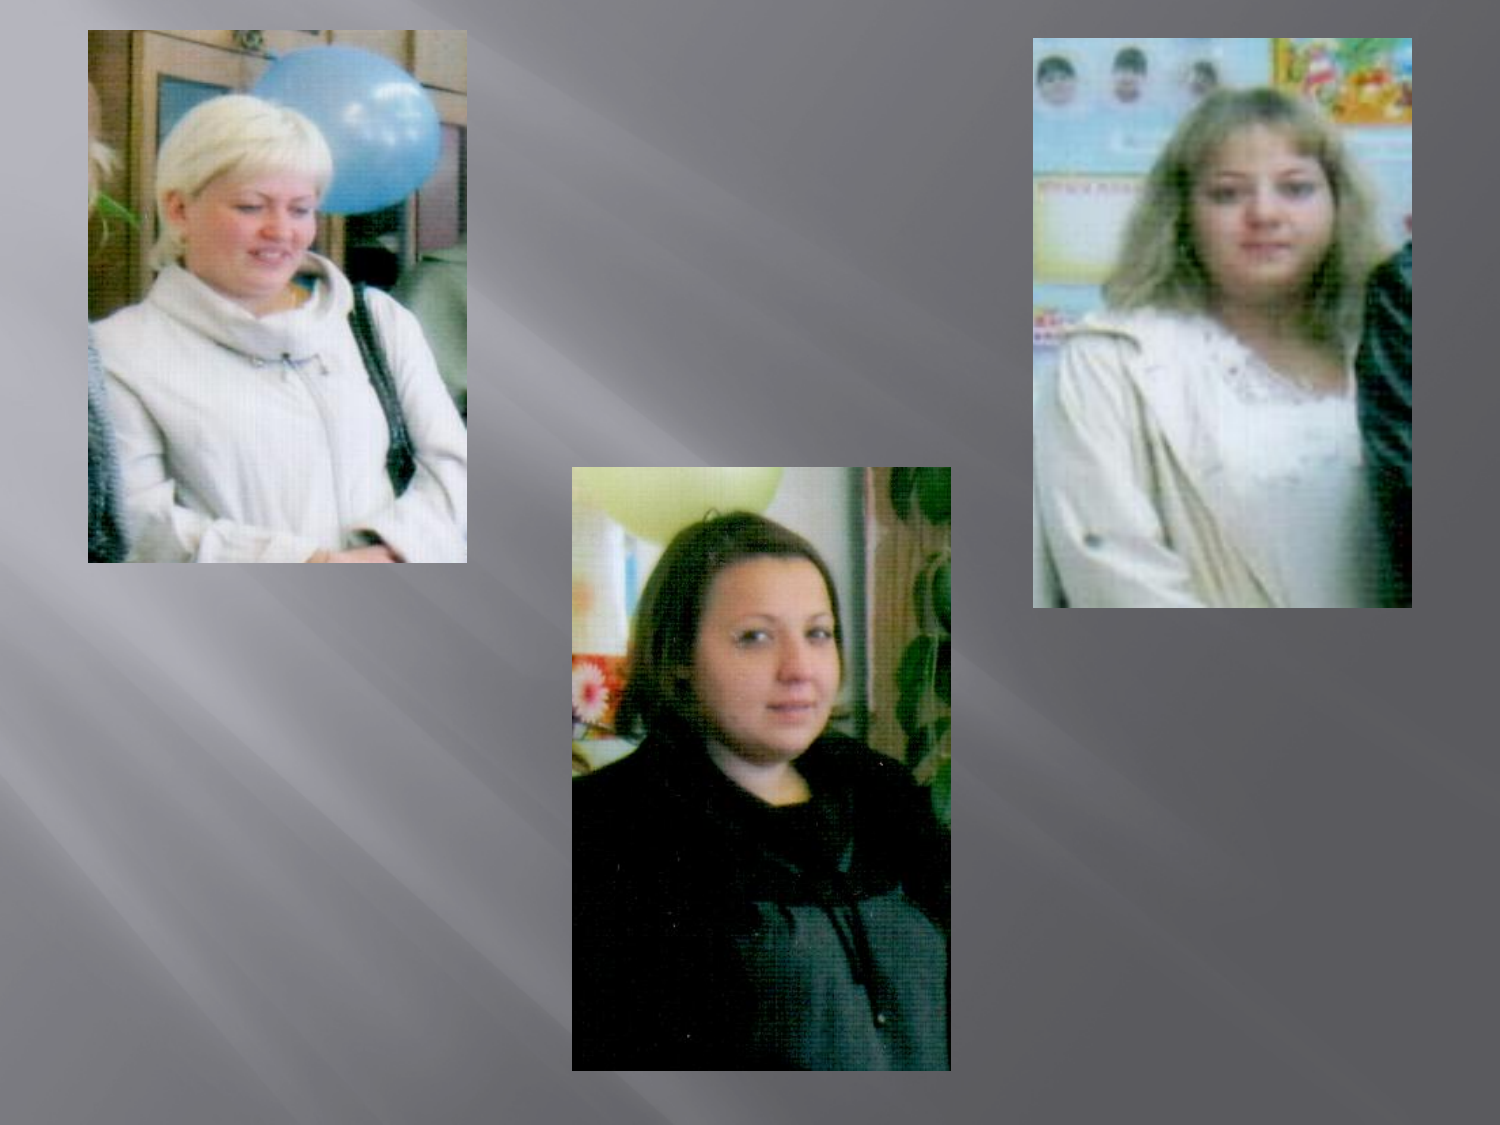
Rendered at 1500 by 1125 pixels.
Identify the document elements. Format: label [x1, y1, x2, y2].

picture [88, 30, 467, 563]
picture [1033, 38, 1412, 610]
picture [572, 467, 952, 1071]
